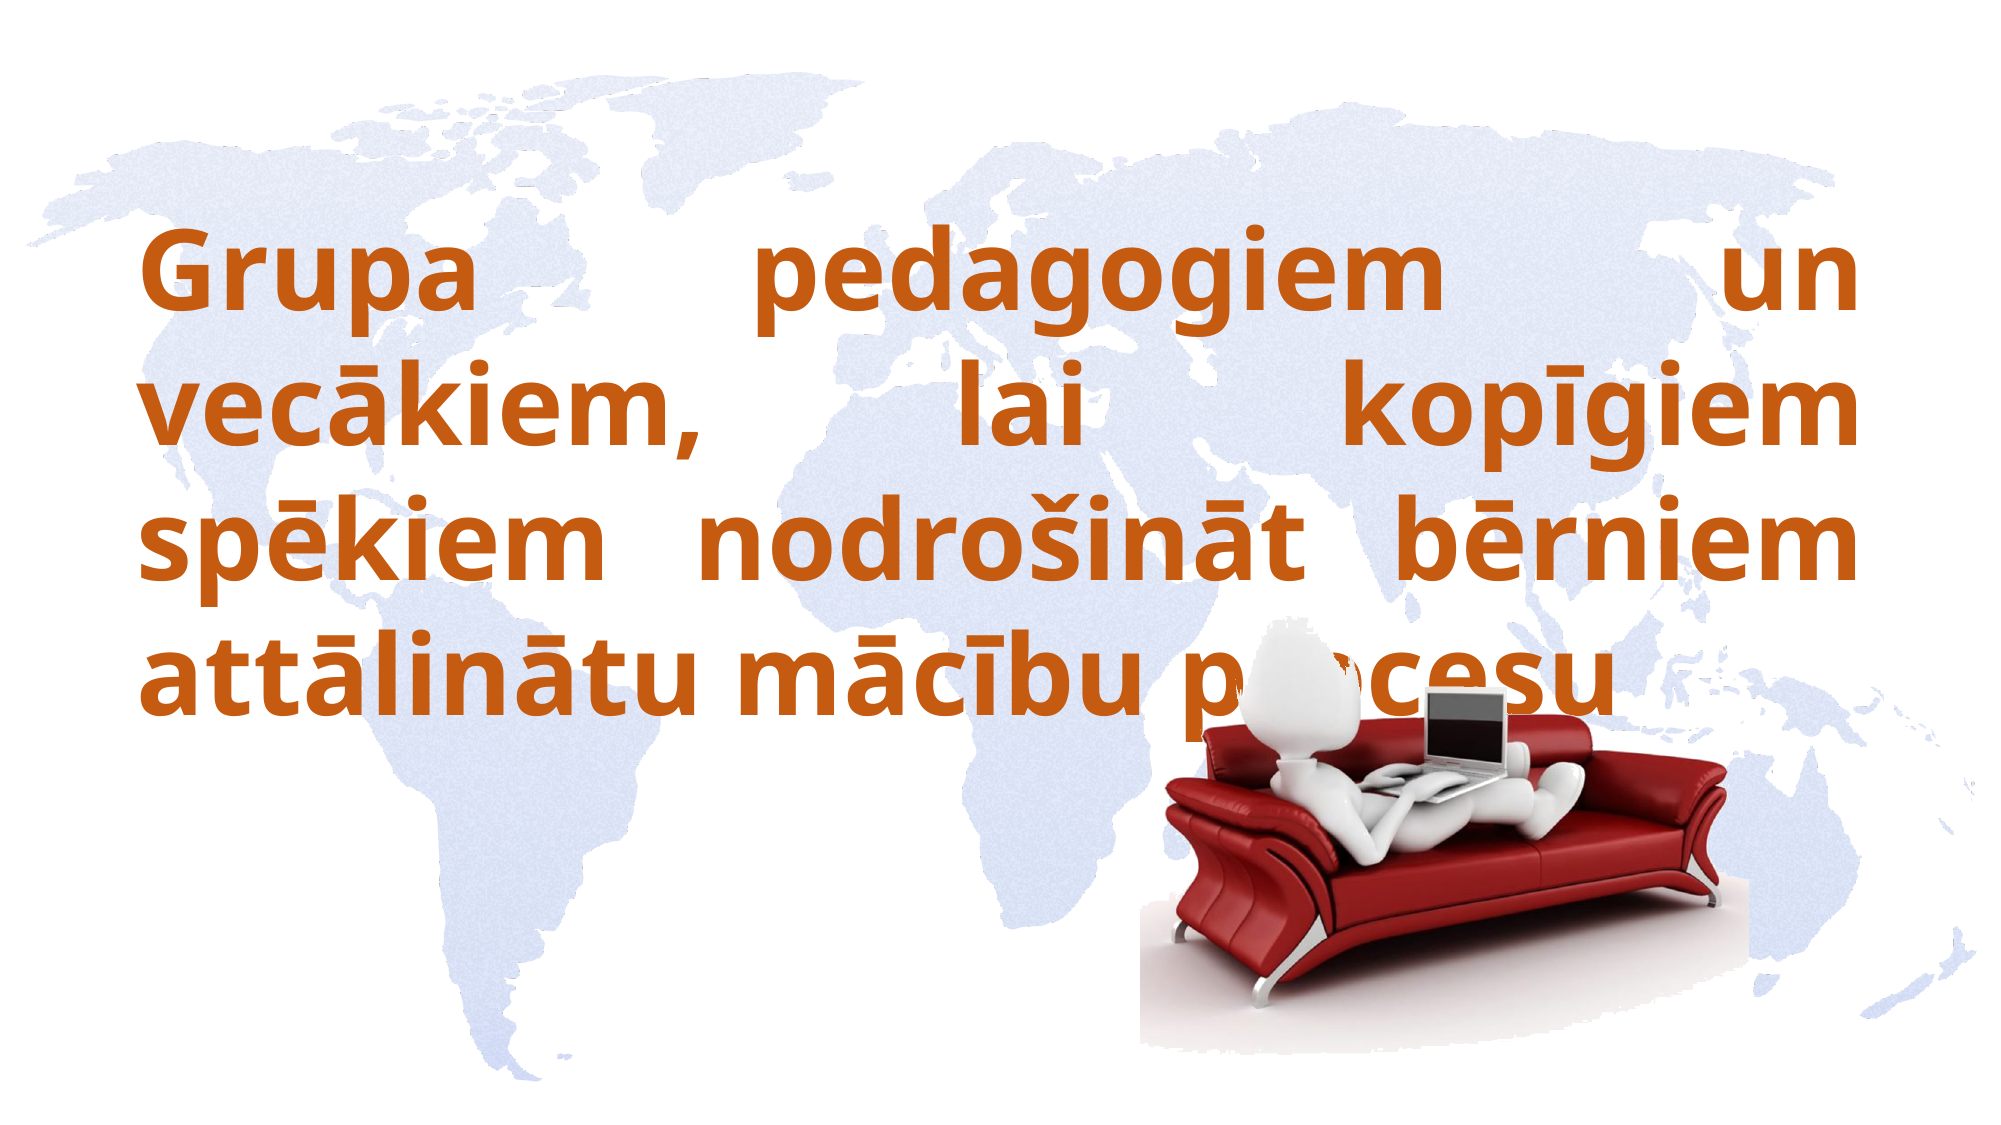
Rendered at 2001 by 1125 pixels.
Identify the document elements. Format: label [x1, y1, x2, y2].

picture [24, 71, 1978, 1082]
